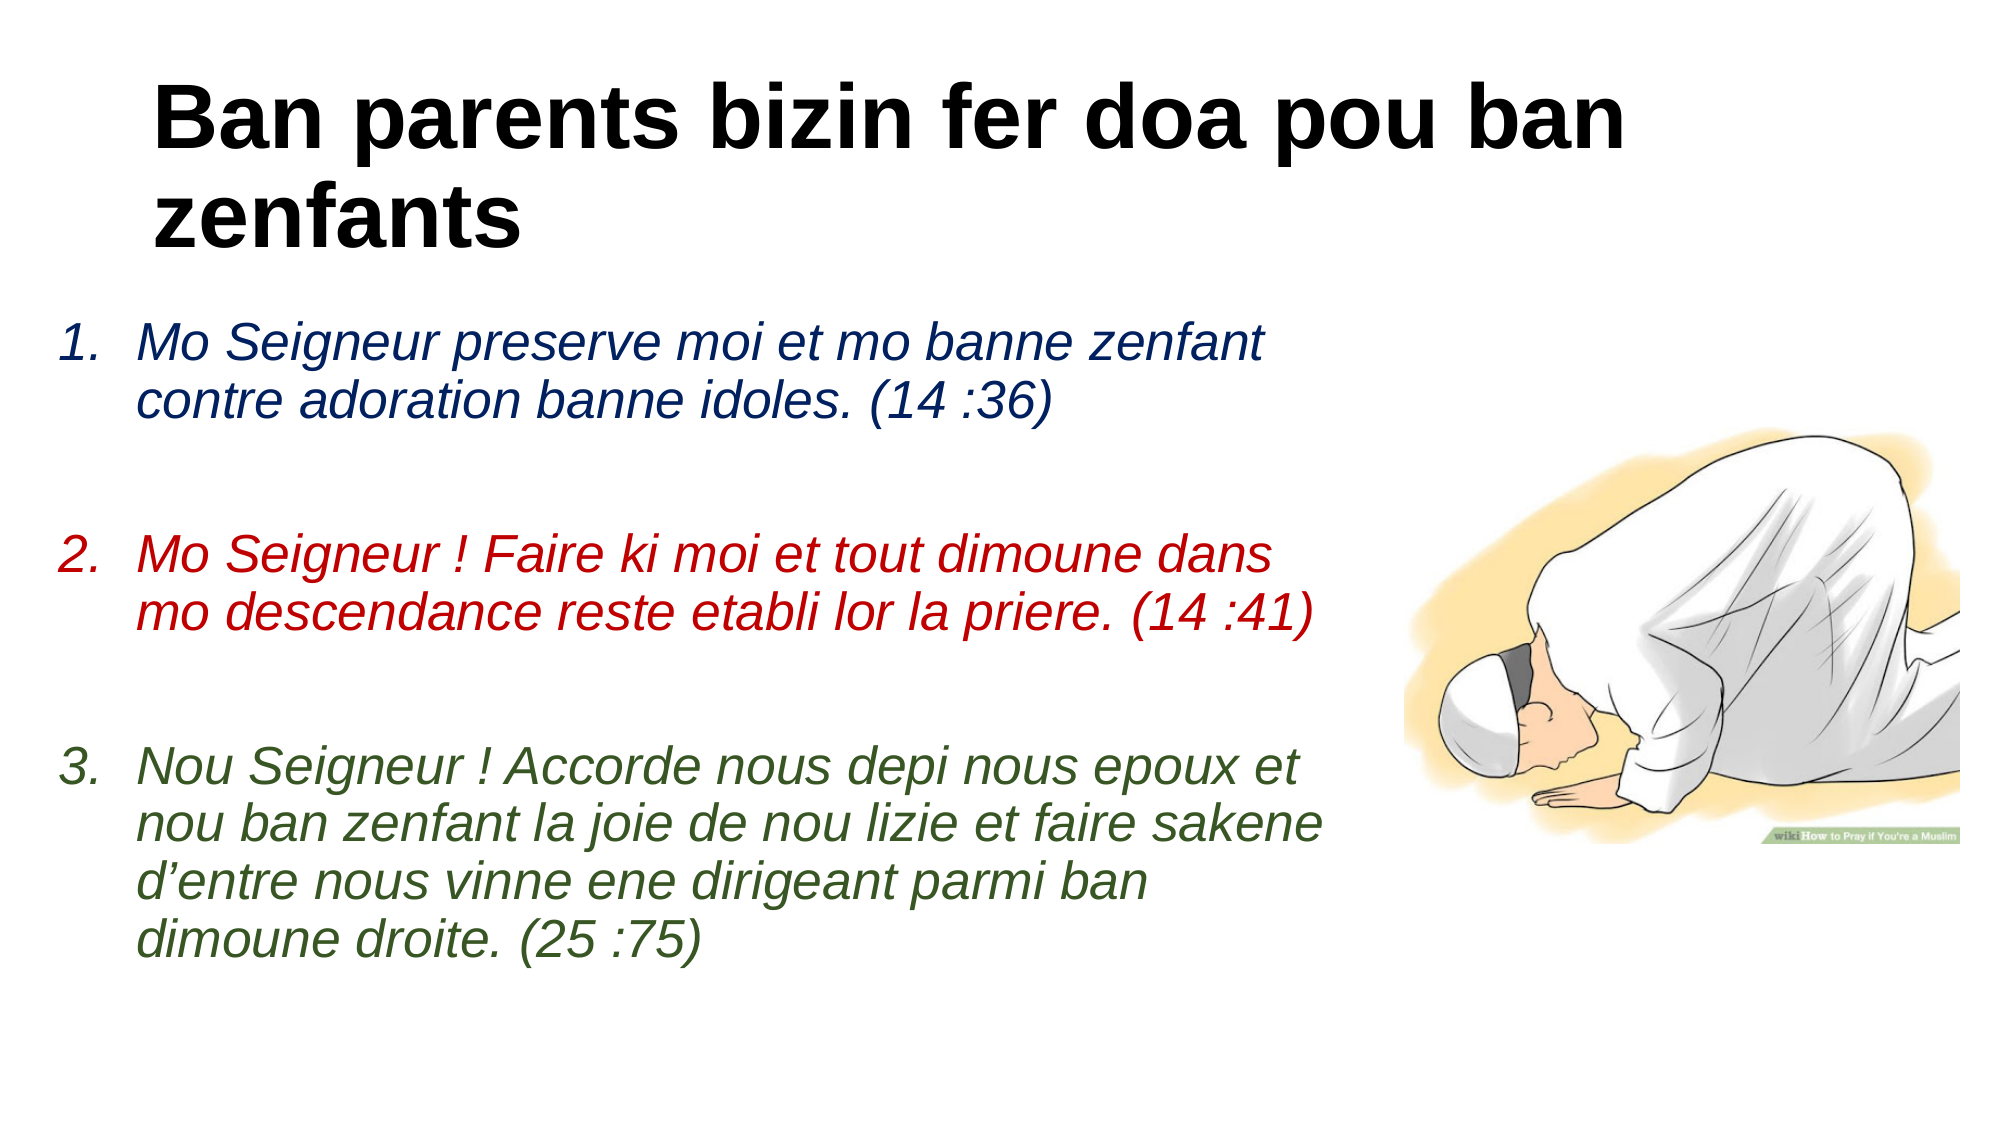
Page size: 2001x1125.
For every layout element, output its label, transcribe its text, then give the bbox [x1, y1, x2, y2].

list Mo Seigneur preserve moi et mo banne zenfant contre adoration banne idoles. (14 :36) Mo Seigneur ! Faire ki moi et tout dimoune dans mo descendance reste etabli lor la priere. (14 :41) Nou Seigneur ! Accorde nous depi nous epoux et nou ban zenfant la joie de nou lizie et faire sakene d’entre nous vinne ene dirigeant parmi ban dimoune droite. (25 :75) [43, 306, 1353, 1021]
picture [1403, 427, 1960, 845]
title Ban parents bizin fer doa pou ban zenfants [137, 59, 1863, 278]
